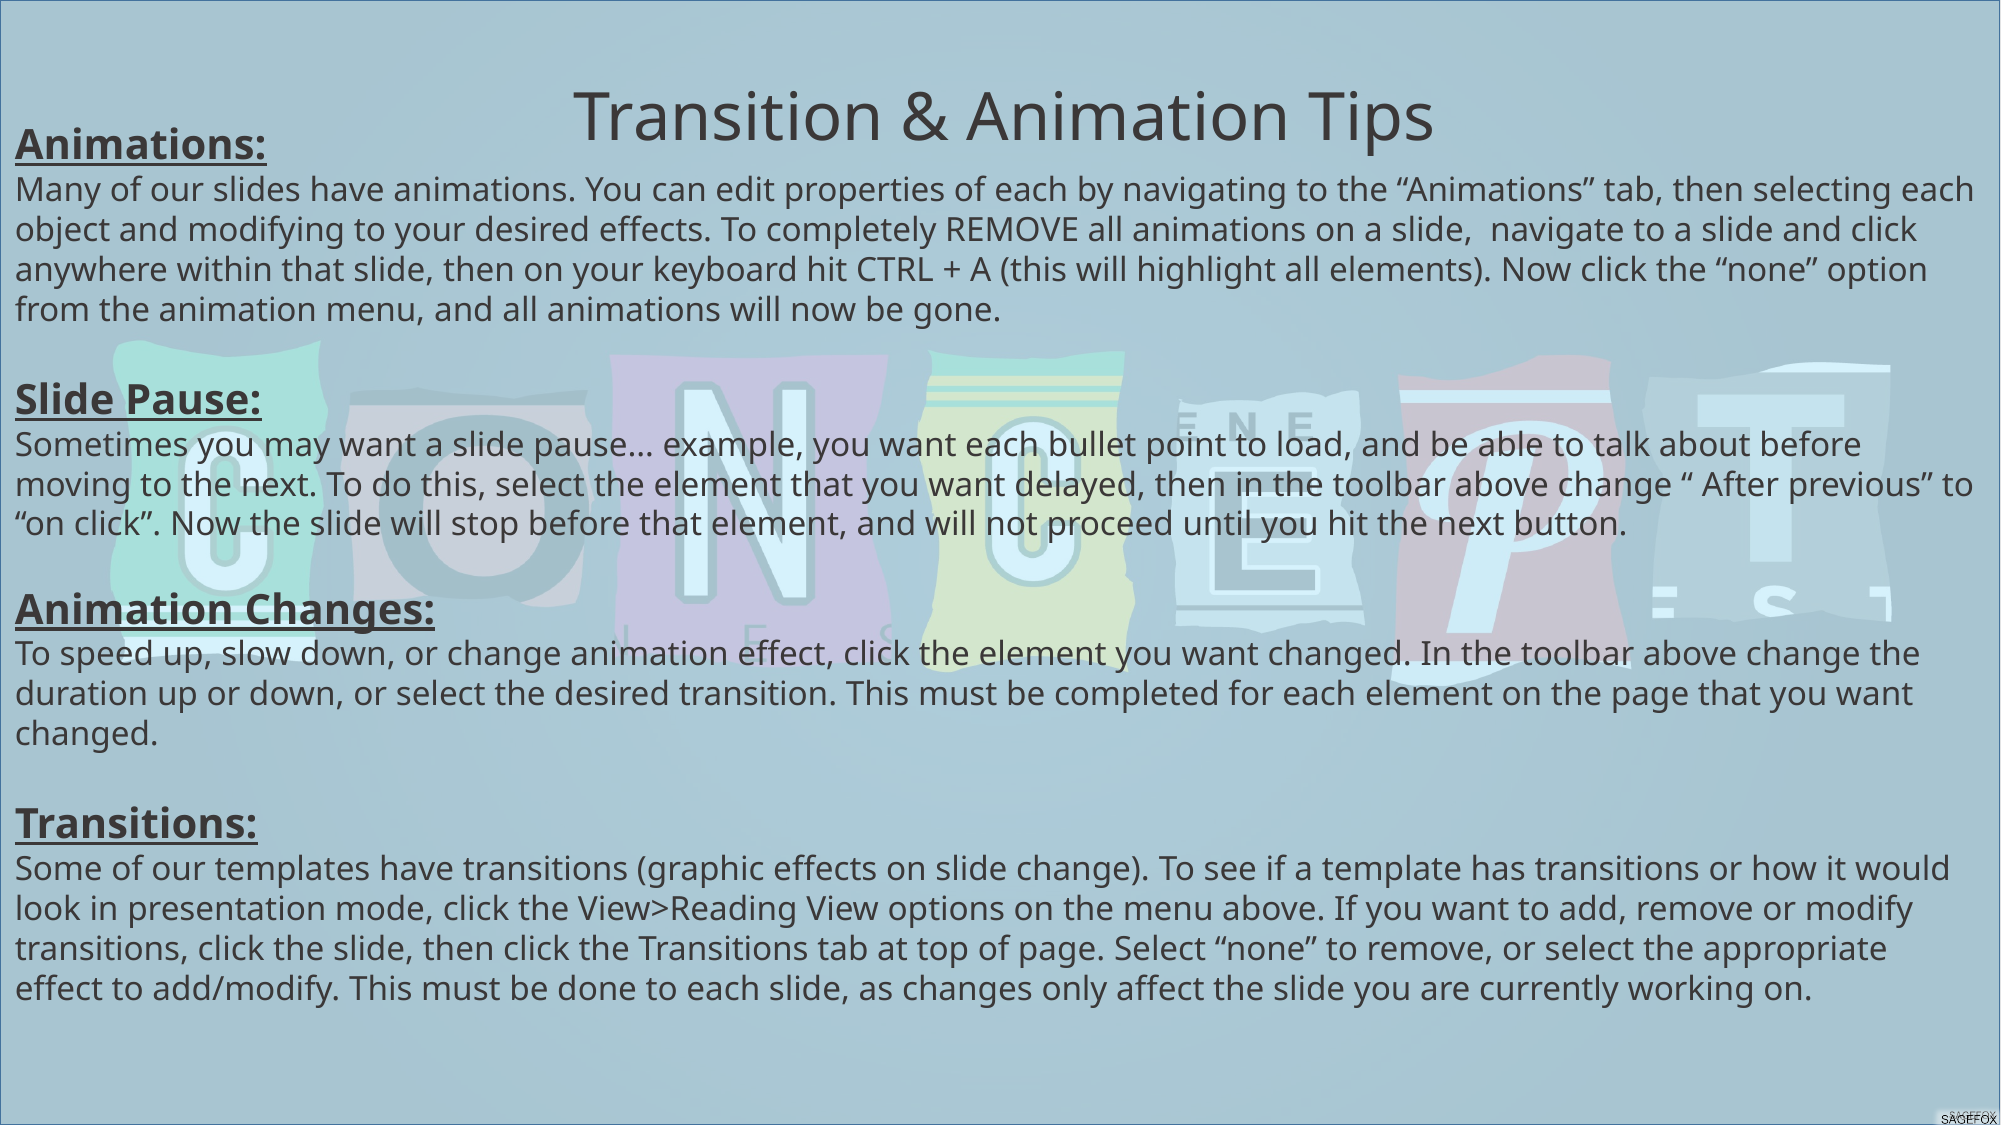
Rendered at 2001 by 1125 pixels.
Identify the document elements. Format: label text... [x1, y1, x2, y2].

title Transition & Animation Tips [477, 59, 1532, 177]
text_box Animations: Many of our slides have animations. You can edit properties of each by navigating to the “Animations” tab, then selecting each object and modifying to your desired effects. To completely REMOVE all animations on a slide, navigate to a slide and click anywhere within that slide, then on your keyboard hit CTRL + A (this will highlight all elements). Now click the “none” option from the animation menu, and all animations will now be gone. Slide Pause: Sometimes you may want a slide pause… example, you want each bullet point to load, and be able to talk about before moving to the next. To do this, select the element that you want delayed, then in the toolbar above change “ After previous” to “on click”. Now the slide will stop before that element, and will not proceed until you hit the next button. Animation Changes: To speed up, slow down, or change animation effect, click the element you want changed. In the toolbar above change the duration up or down, or select the desired transition. This must be completed for each element on the page that you want changed. Transitions: Some of our templates have transitions (graphic effects on slide change). To see if a template has transitions or how it would look in presentation mode, click the View>Reading View options on the menu above. If you want to add, remove or modify transitions, click the slide, then click the Transitions tab at top of page. Select “none” to remove, or select the appropriate effect to add/modify. This must be done to each slide, as changes only affect the slide you are currently working on. [0, 0, 2000, 1125]
picture [1938, 1114, 1999, 1125]
